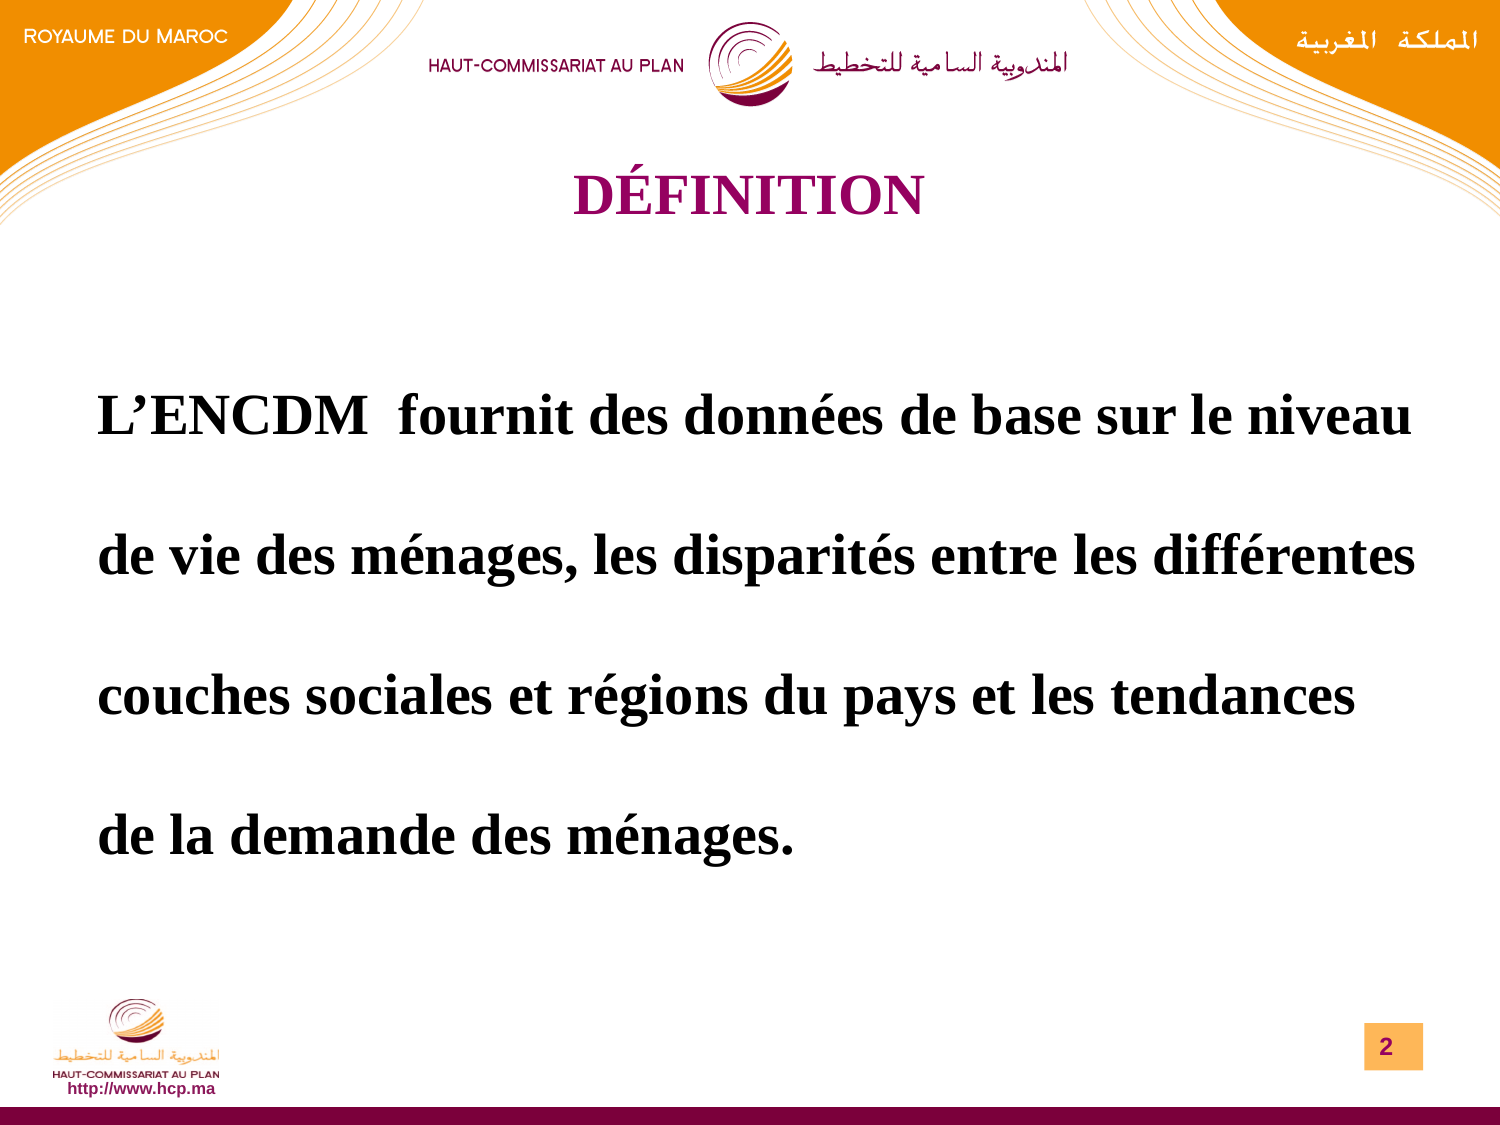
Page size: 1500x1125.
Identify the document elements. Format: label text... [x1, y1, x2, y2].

picture [0, 0, 1500, 1078]
picture [0, 1107, 1500, 1125]
subtitle L’ENCDM fournit des données de base sur le niveau de vie des ménages, les disparités entre les différentes couches sociales et régions du pays et les tendances de la demande des ménages. [81, 210, 1442, 962]
slide_number 2 [1364, 1022, 1424, 1071]
title DÉFINITION [111, 77, 1388, 210]
